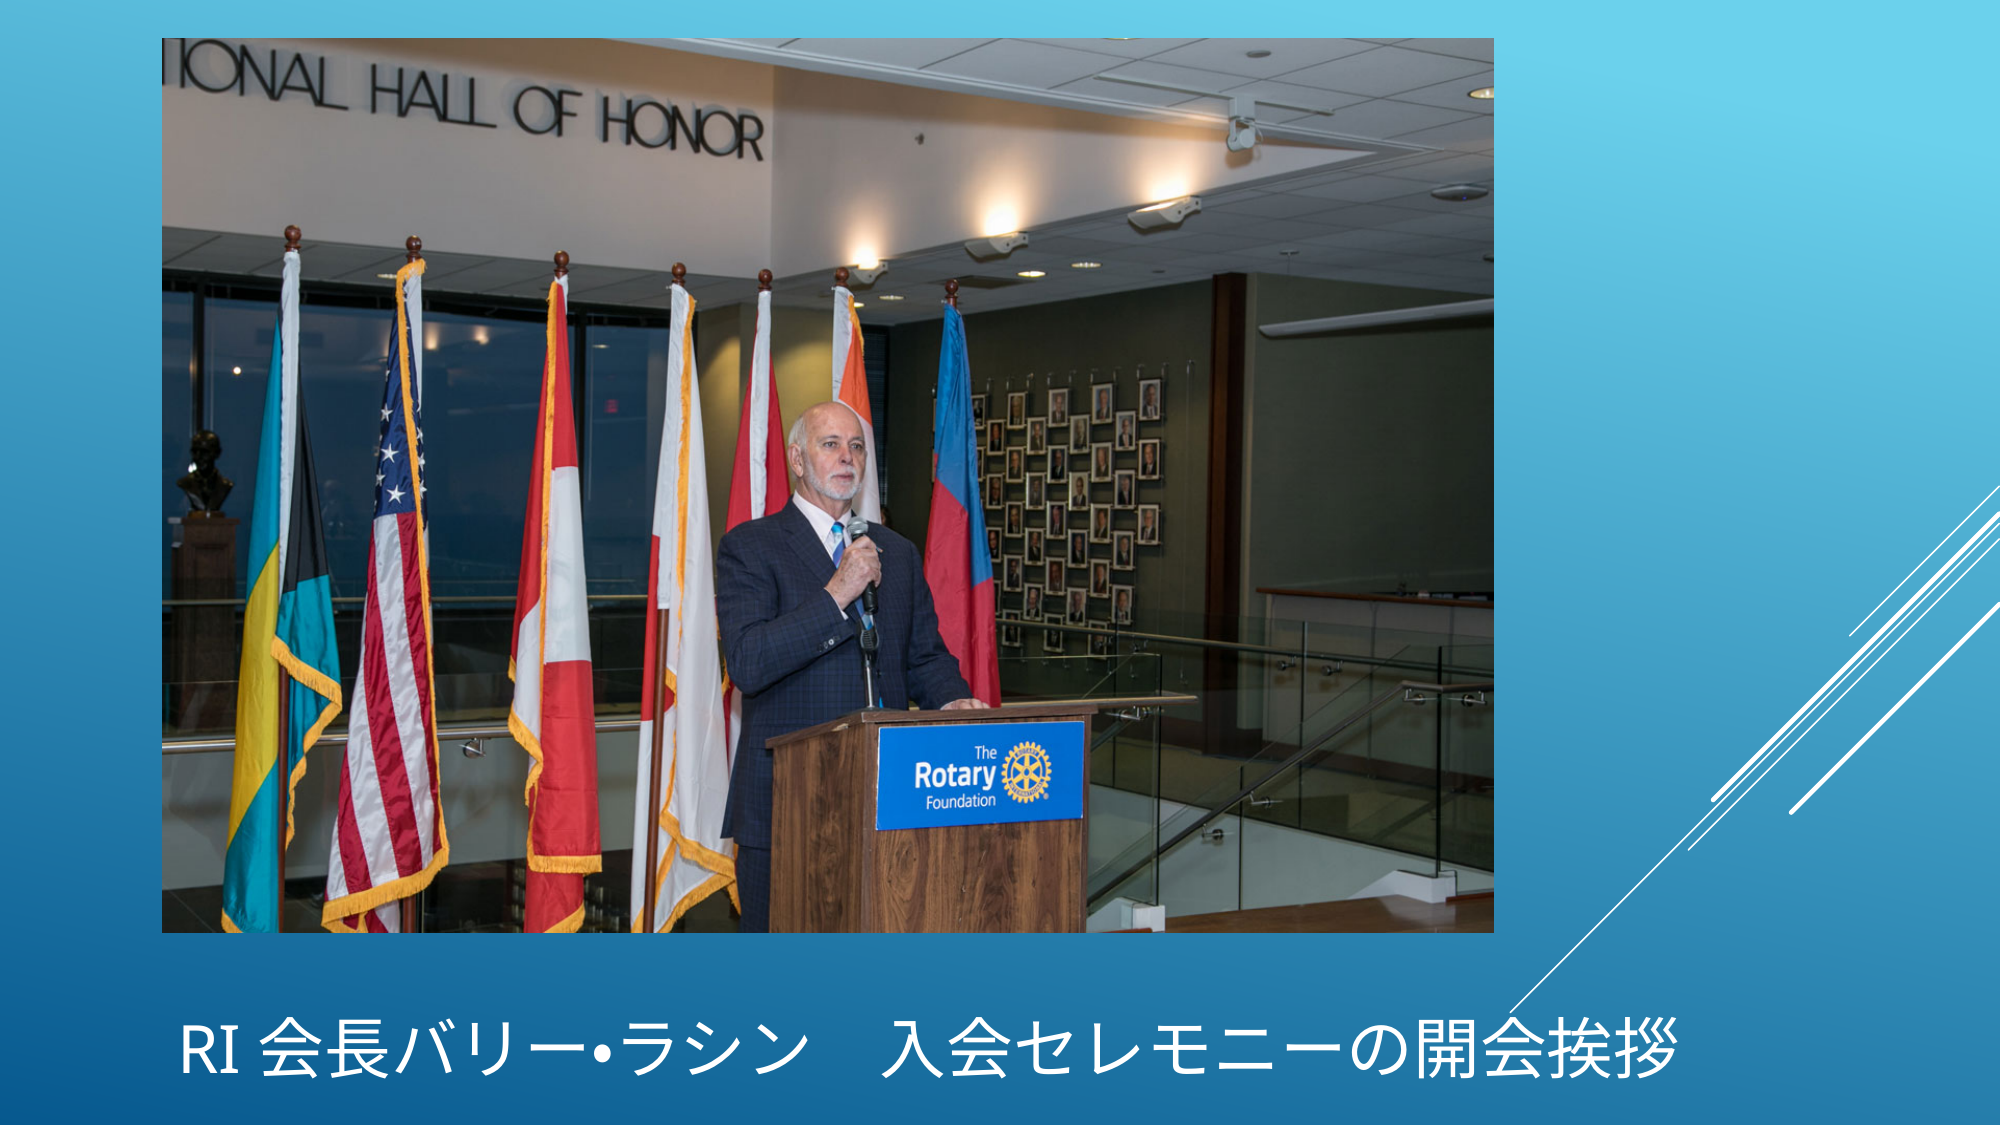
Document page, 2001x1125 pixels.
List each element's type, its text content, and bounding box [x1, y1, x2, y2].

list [162, 38, 1494, 933]
title RI会長バリー・ラシン 入会セレモニーの開会挨拶 [162, 988, 1817, 1105]
